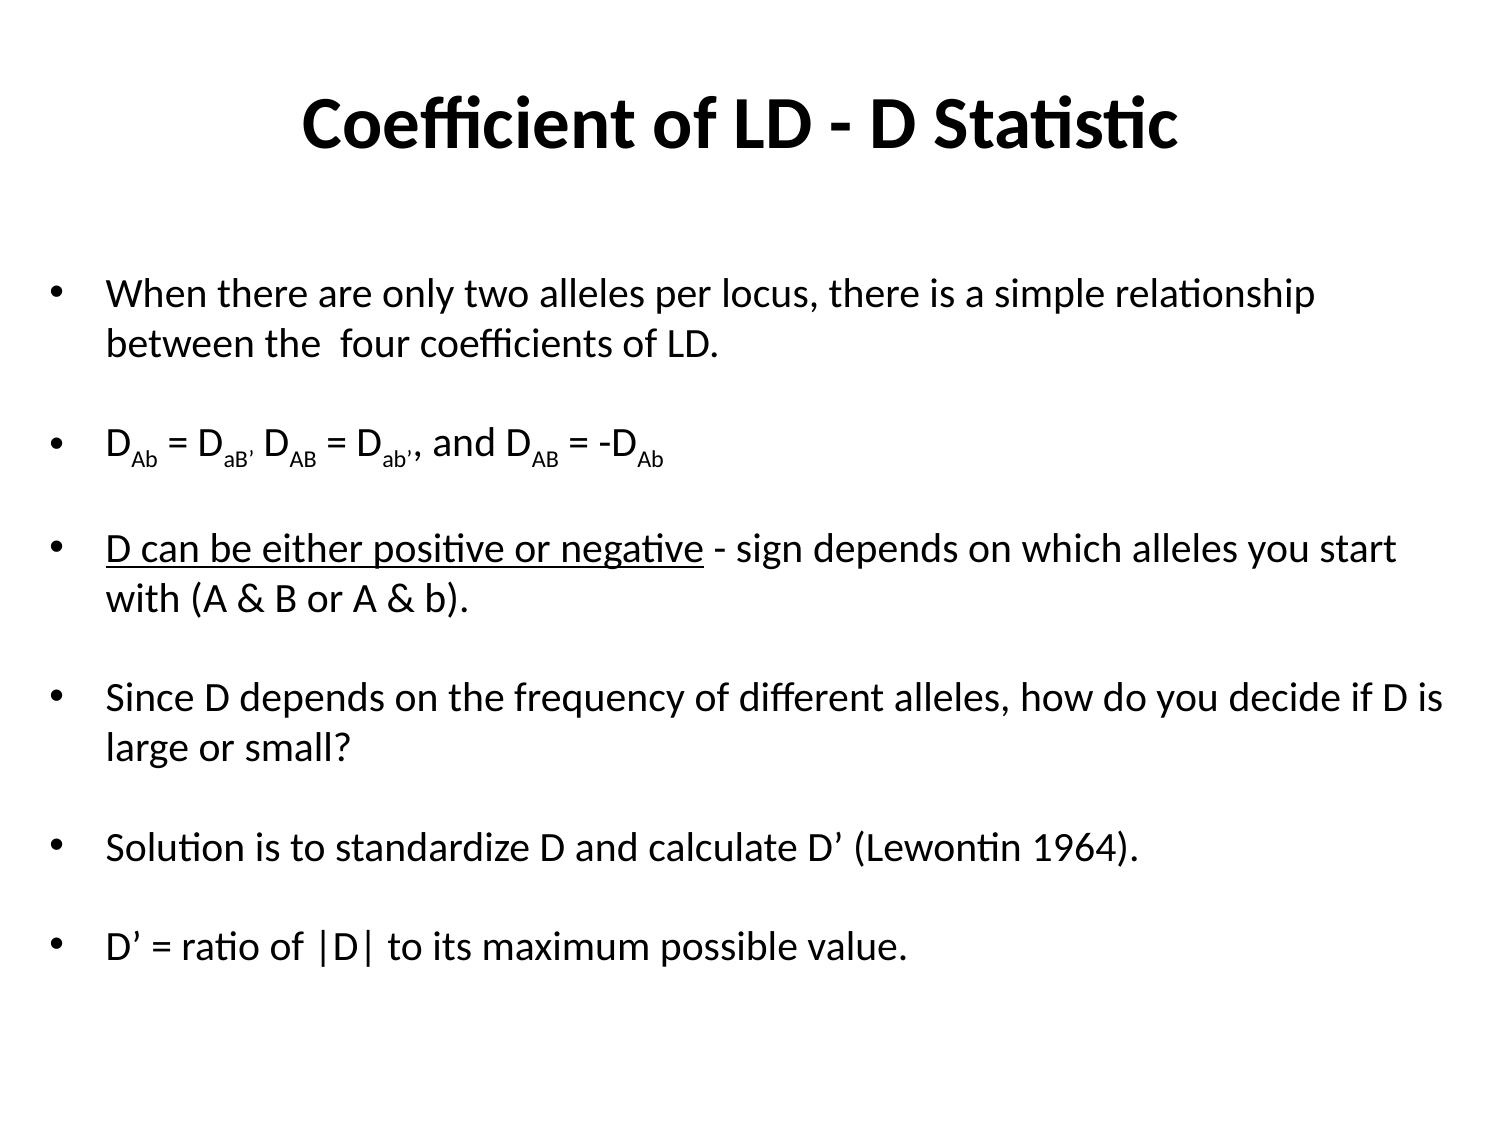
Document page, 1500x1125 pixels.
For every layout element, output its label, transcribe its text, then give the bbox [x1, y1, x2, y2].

list When there are only two alleles per locus, there is a simple relationship between the four coefficients of LD. DAb = DaB’ DAB = Dab’, and DAB = -DAb D can be either positive or negative - sign depends on which alleles you start with (A & B or A & b). Since D depends on the frequency of different alleles, how do you decide if D is large or small? Solution is to standardize D and calculate D’ (Lewontin 1964). D’ = ratio of |D| to its maximum possible value. [24, 200, 1475, 1100]
title Coefficient of LD - D Statistic [75, 24, 1425, 200]
